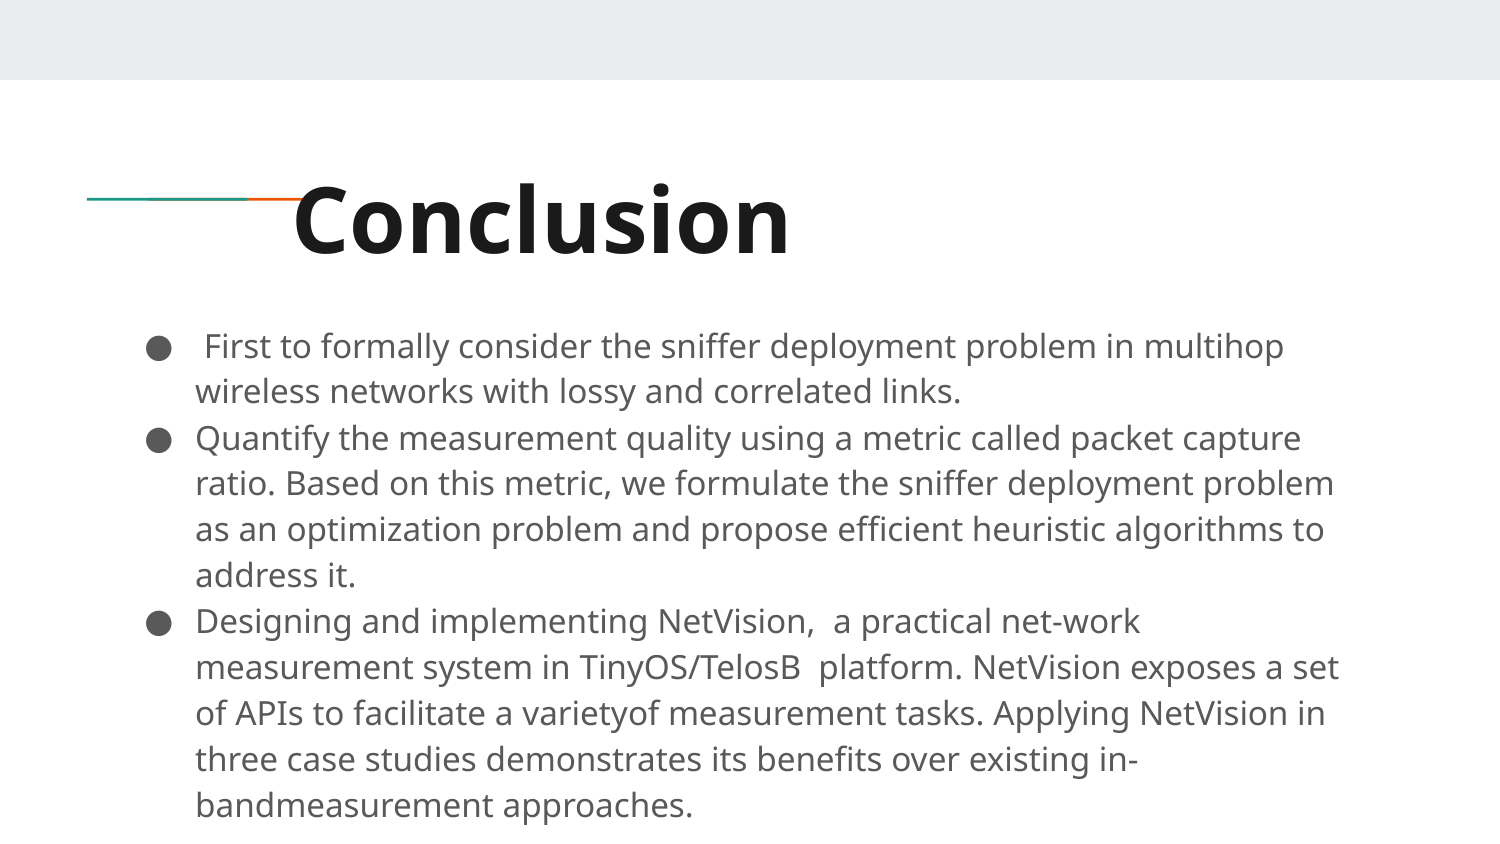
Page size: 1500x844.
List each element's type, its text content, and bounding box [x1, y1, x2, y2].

list First to formally consider the sniffer deployment problem in multihop wireless networks with lossy and correlated links. Quantify the measurement quality using a metric called packet capture ratio. Based on this metric, we formulate the sniffer deployment problem as an optimization problem and propose efficient heuristic algorithms to address it. Designing and implementing NetVision, a practical net-work measurement system in TinyOS/TelosB platform. NetVision exposes a set of APIs to facilitate a varietyof measurement tasks. Applying NetVision in three case studies demonstrates its benefits over existing in-bandmeasurement approaches. [105, 303, 1367, 799]
title Conclusion [276, 146, 865, 252]
